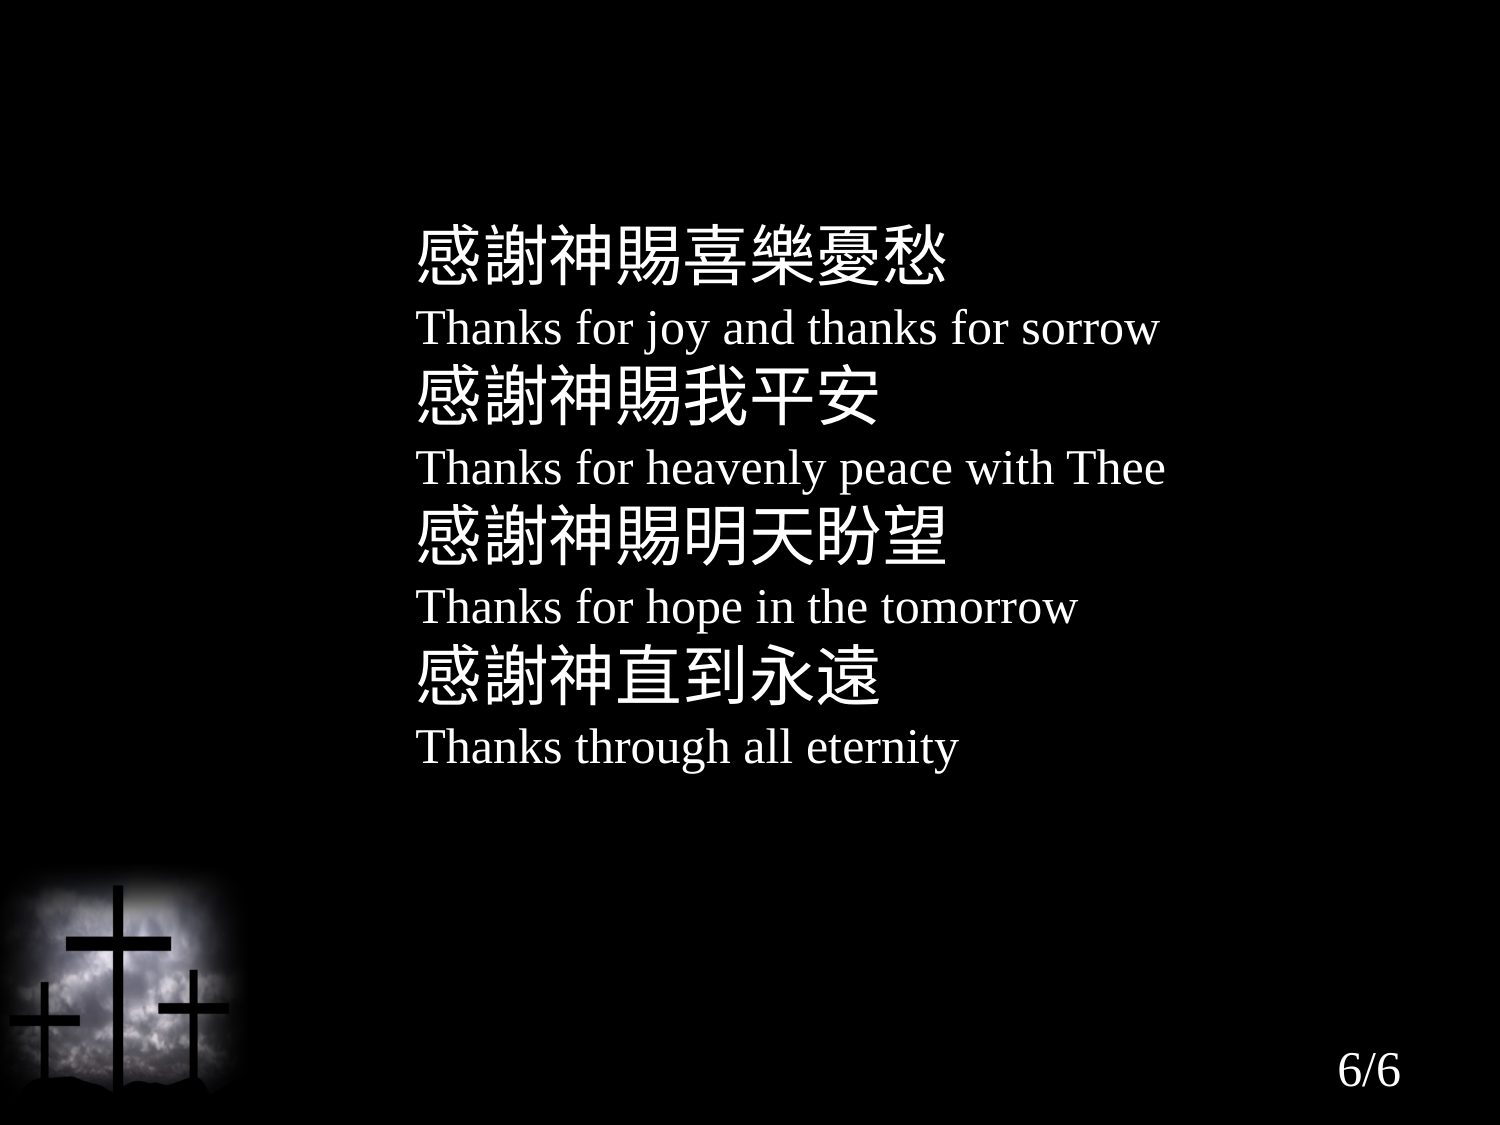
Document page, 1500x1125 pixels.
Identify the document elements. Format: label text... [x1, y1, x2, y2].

text_box 感謝神賜喜樂憂愁 Thanks for joy and thanks for sorrow 感謝神賜我平安 Thanks for heavenly peace with Thee 感謝神賜明天盼望 Thanks for hope in the tomorrow 感謝神直到永遠 Thanks through all eternity [400, 206, 1383, 782]
picture [0, 856, 256, 1125]
text_box 6/6 [1322, 1029, 1500, 1104]
